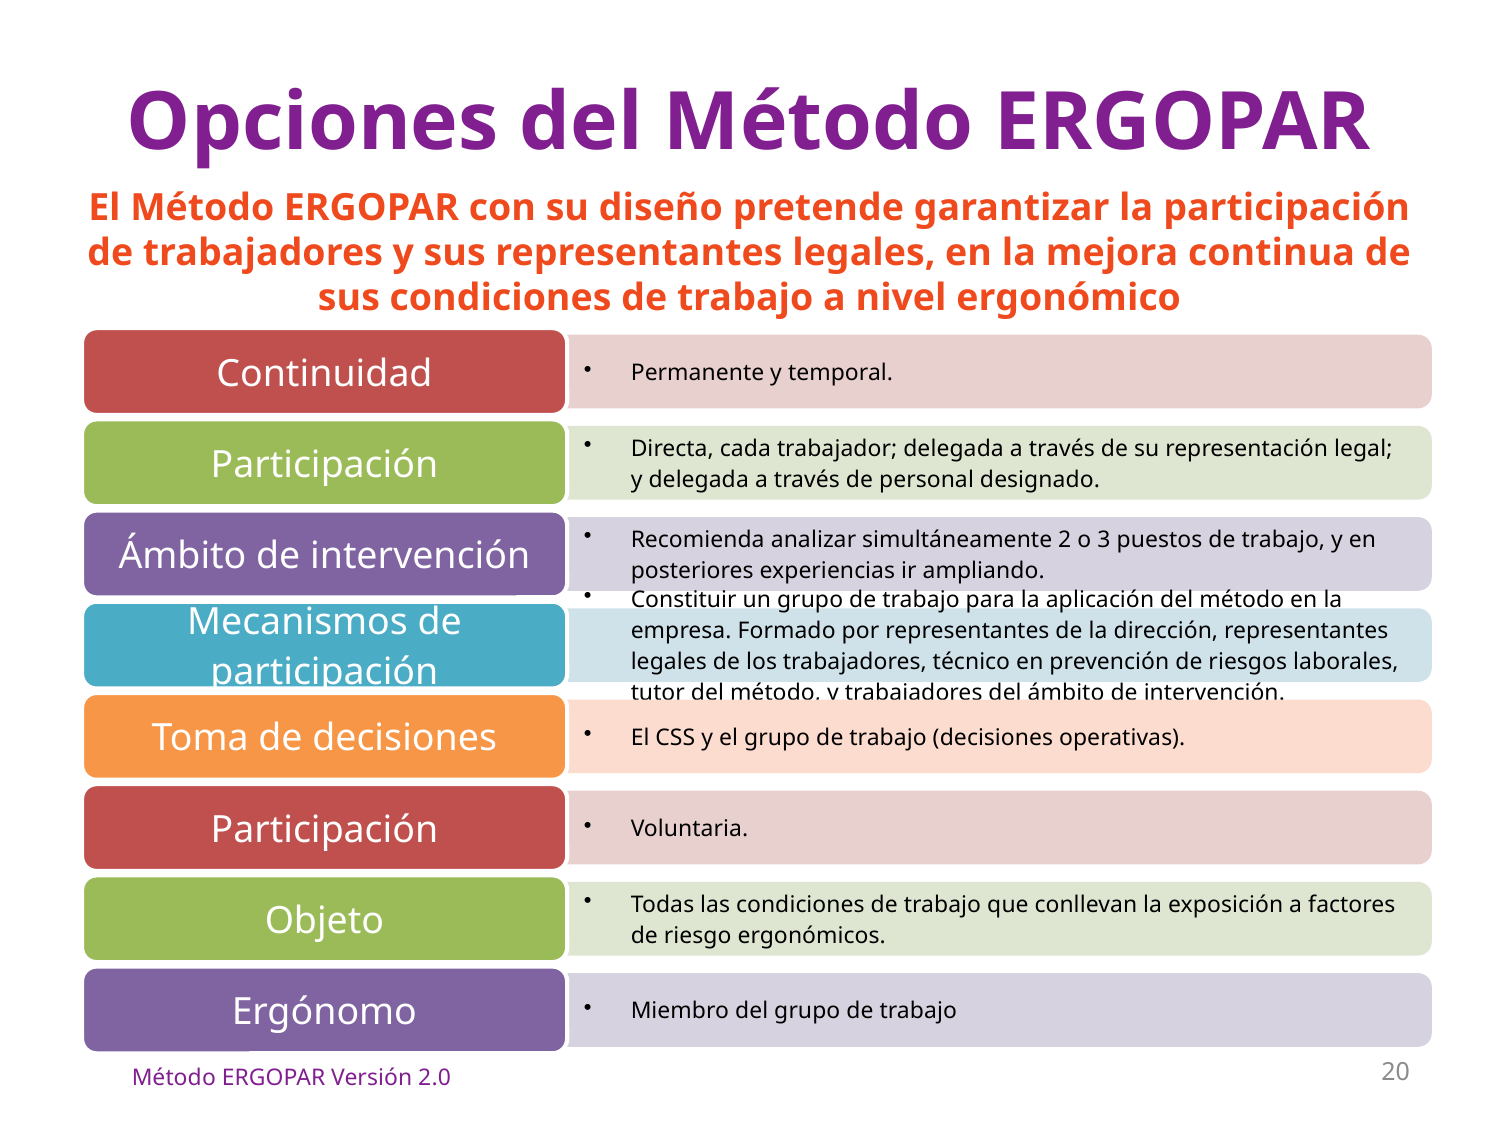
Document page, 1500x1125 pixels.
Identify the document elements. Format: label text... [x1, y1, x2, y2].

title Opciones del Método ERGOPAR [75, 23, 1425, 175]
text_box Método ERGOPAR Versión 2.0 [117, 1063, 938, 1097]
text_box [81, 327, 1430, 1054]
text_box El Método ERGOPAR con su diseño pretende garantizar la participación de trabajadores y sus representantes legales, en la mejora continua de sus condiciones de trabajo a nivel ergonómico [70, 175, 1430, 326]
slide_number 20 [1074, 1063, 1425, 1103]
